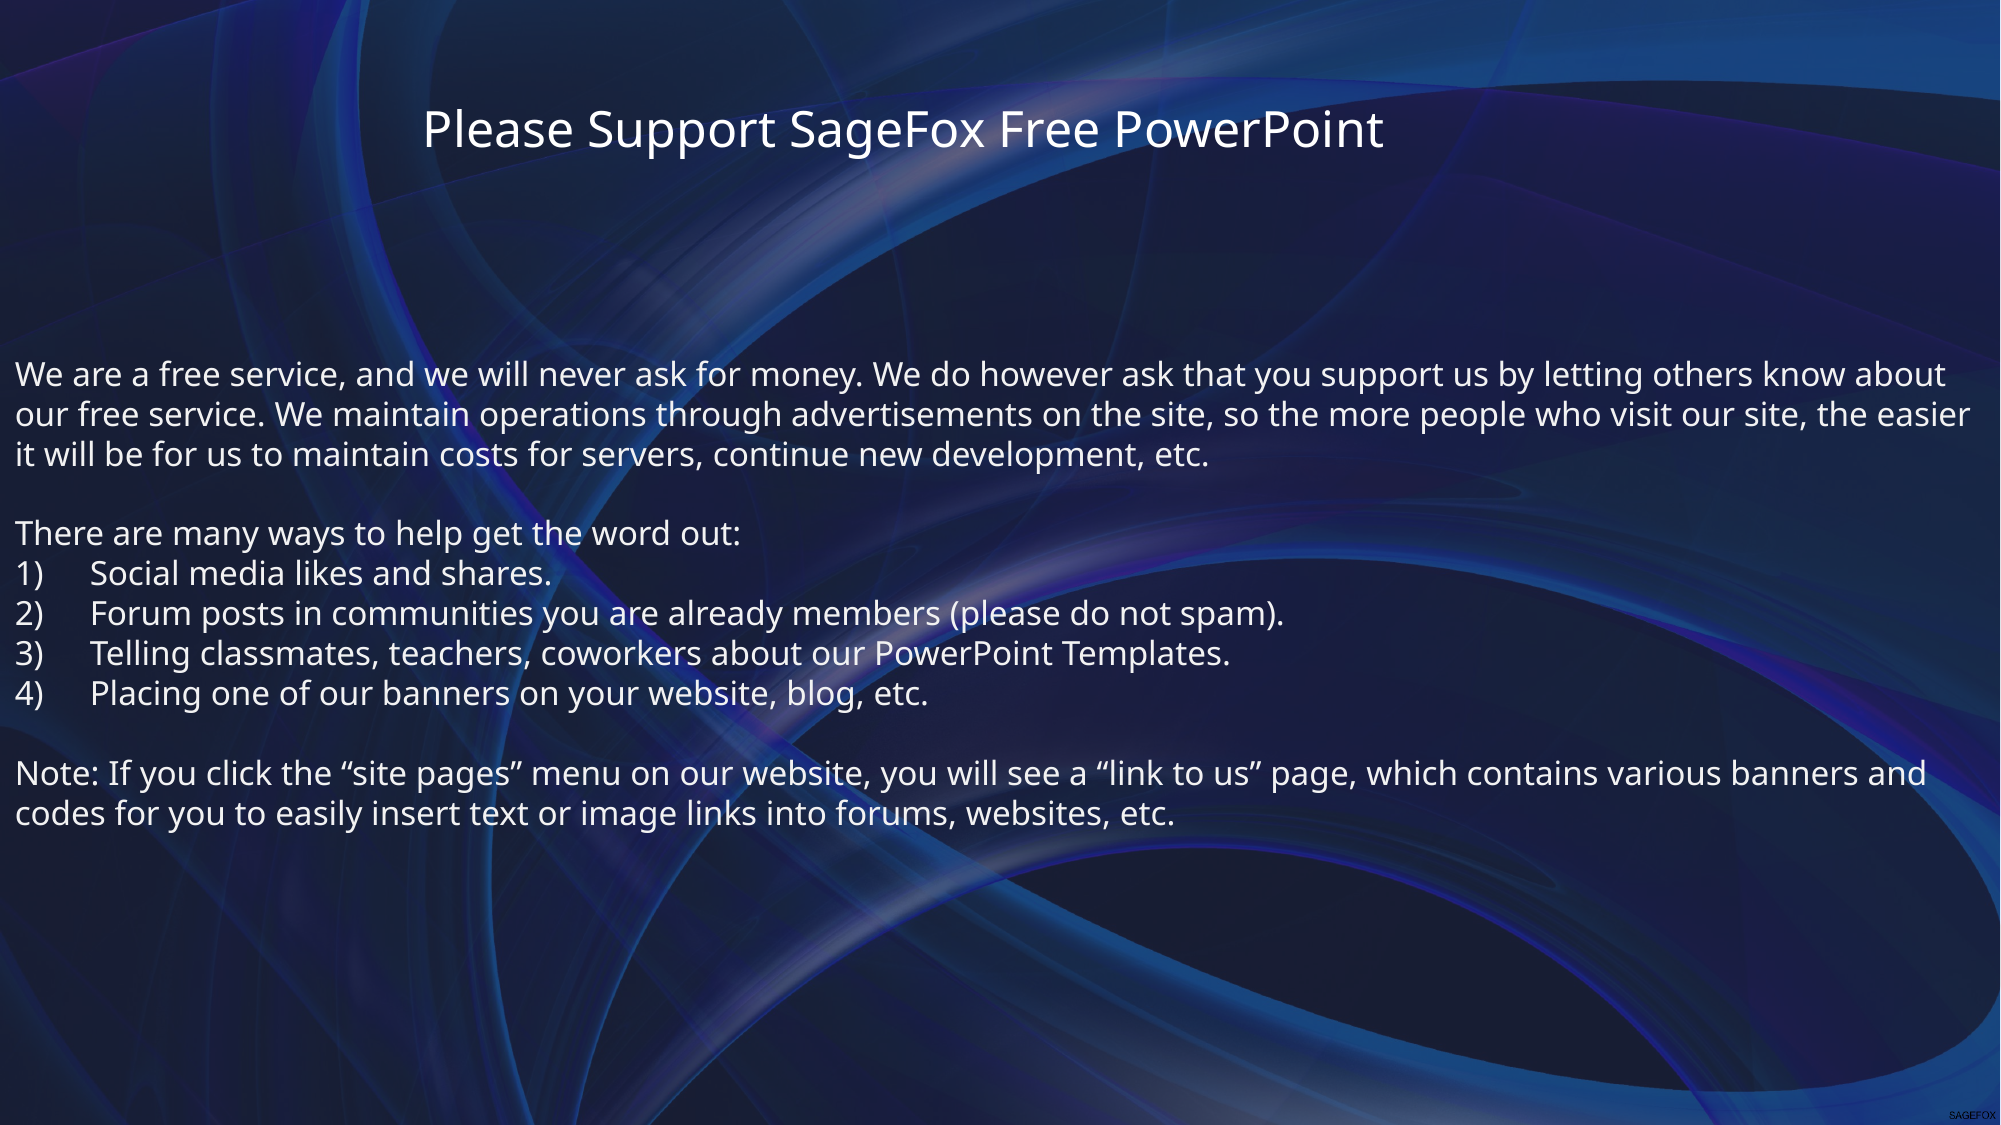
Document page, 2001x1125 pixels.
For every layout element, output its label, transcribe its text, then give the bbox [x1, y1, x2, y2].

text_box We are a free service, and we will never ask for money. We do however ask that you support us by letting others know about our free service. We maintain operations through advertisements on the site, so the more people who visit our site, the easier it will be for us to maintain costs for servers, continue new development, etc. There are many ways to help get the word out: Social media likes and shares. Forum posts in communities you are already members (please do not spam). Telling classmates, teachers, coworkers about our PowerPoint Templates. Placing one of our banners on your website, blog, etc. Note: If you click the “site pages” menu on our website, you will see a “link to us” page, which contains various banners and codes for you to easily insert text or image links into forums, websites, etc. [0, 0, 2000, 1125]
title Please Support SageFox Free PowerPoint [363, 72, 1444, 190]
